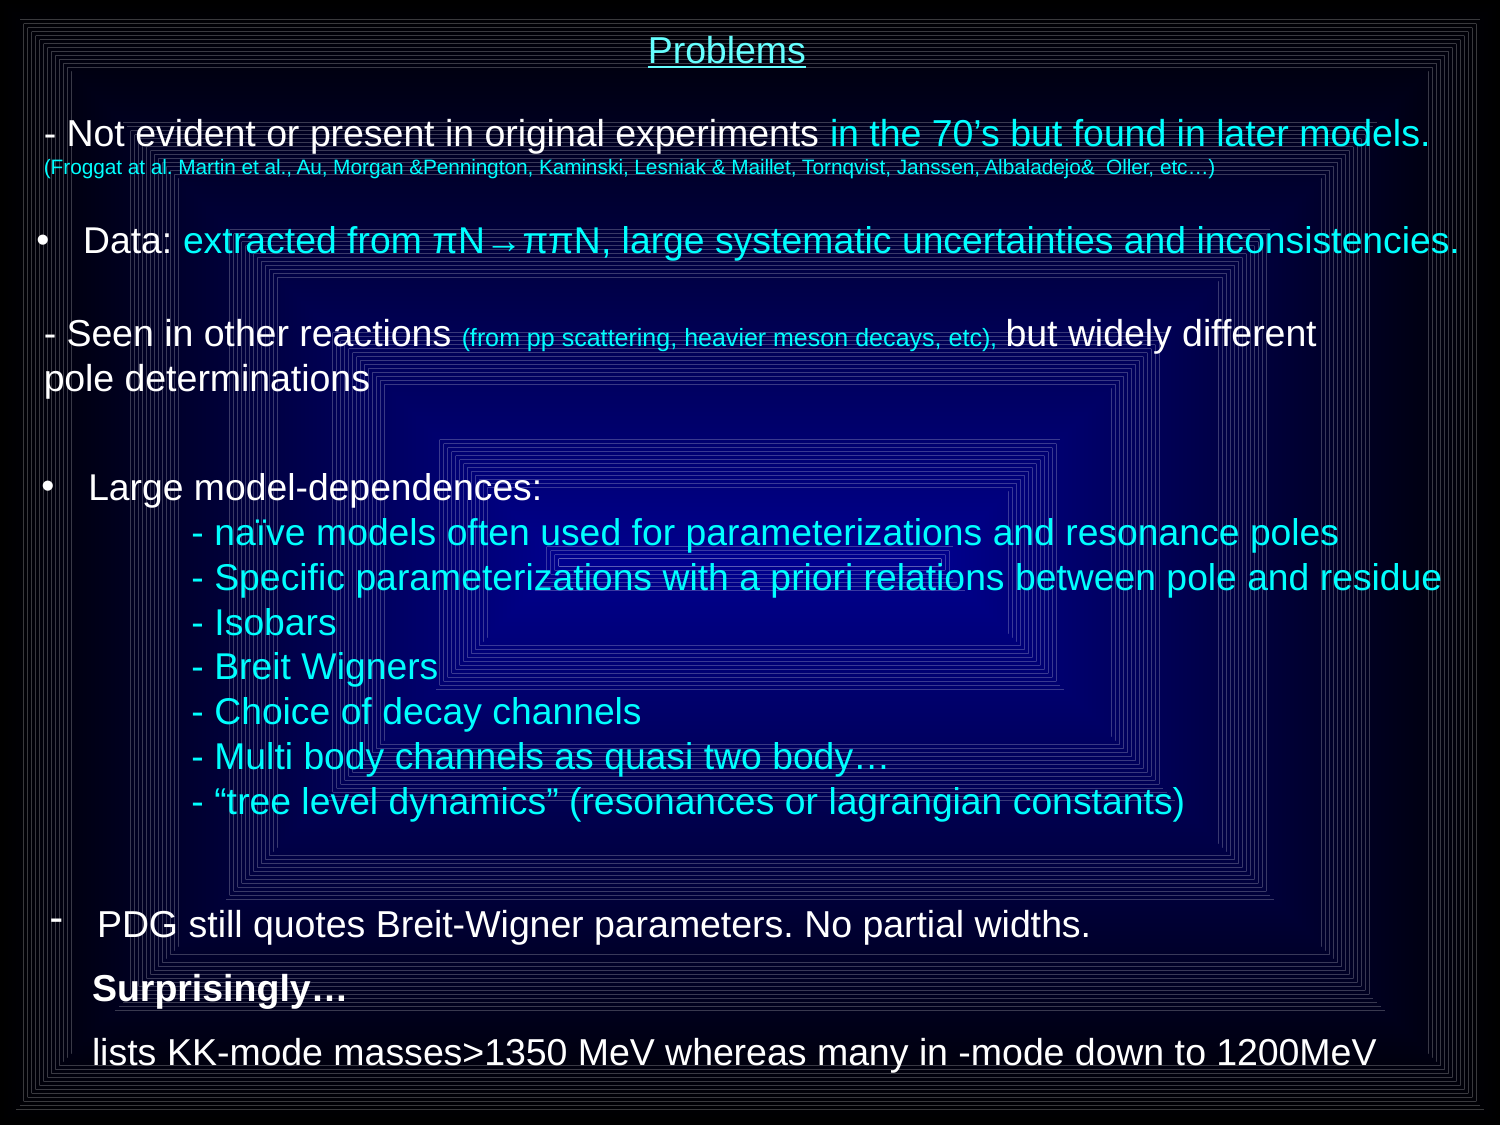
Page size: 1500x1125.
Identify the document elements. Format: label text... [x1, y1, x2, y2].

text_box - Seen in other reactions (from pp scattering, heavier meson decays, etc), but widely different pole determinations [29, 301, 1373, 406]
text_box Data: extracted from πN→ππN, large systematic uncertainties and inconsistencies. [22, 209, 1478, 269]
text_box Large model-dependences: - naïve models often used for parameterizations and resonance poles - Specific parameterizations with a priori relations between pole and residue - Isobars - Breit Wigners - Choice of decay channels - Multi body channels as quasi two body… - “tree level dynamics” (resonances or lagrangian constants) [27, 456, 1460, 868]
text_box Problems [633, 19, 821, 79]
